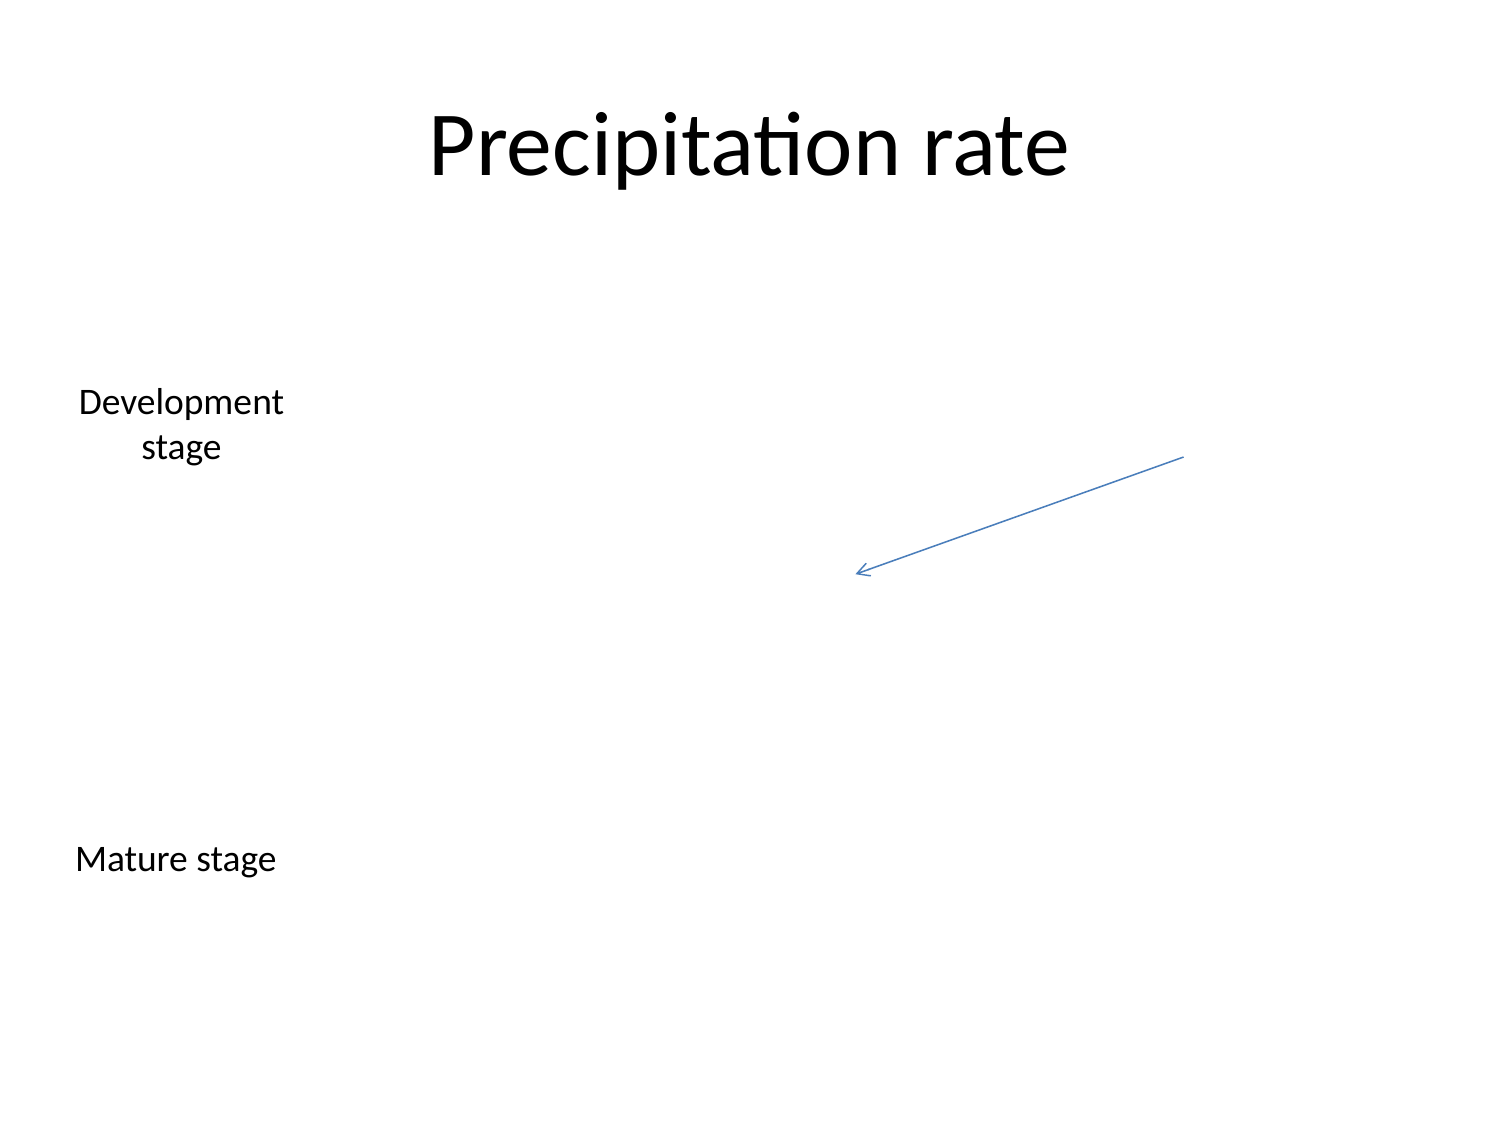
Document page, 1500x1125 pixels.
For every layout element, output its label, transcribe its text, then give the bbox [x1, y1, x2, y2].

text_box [855, 456, 1184, 575]
text_box Development stage [46, 369, 317, 475]
title Precipitation rate [75, 45, 1425, 233]
text_box Mature stage [58, 826, 293, 887]
